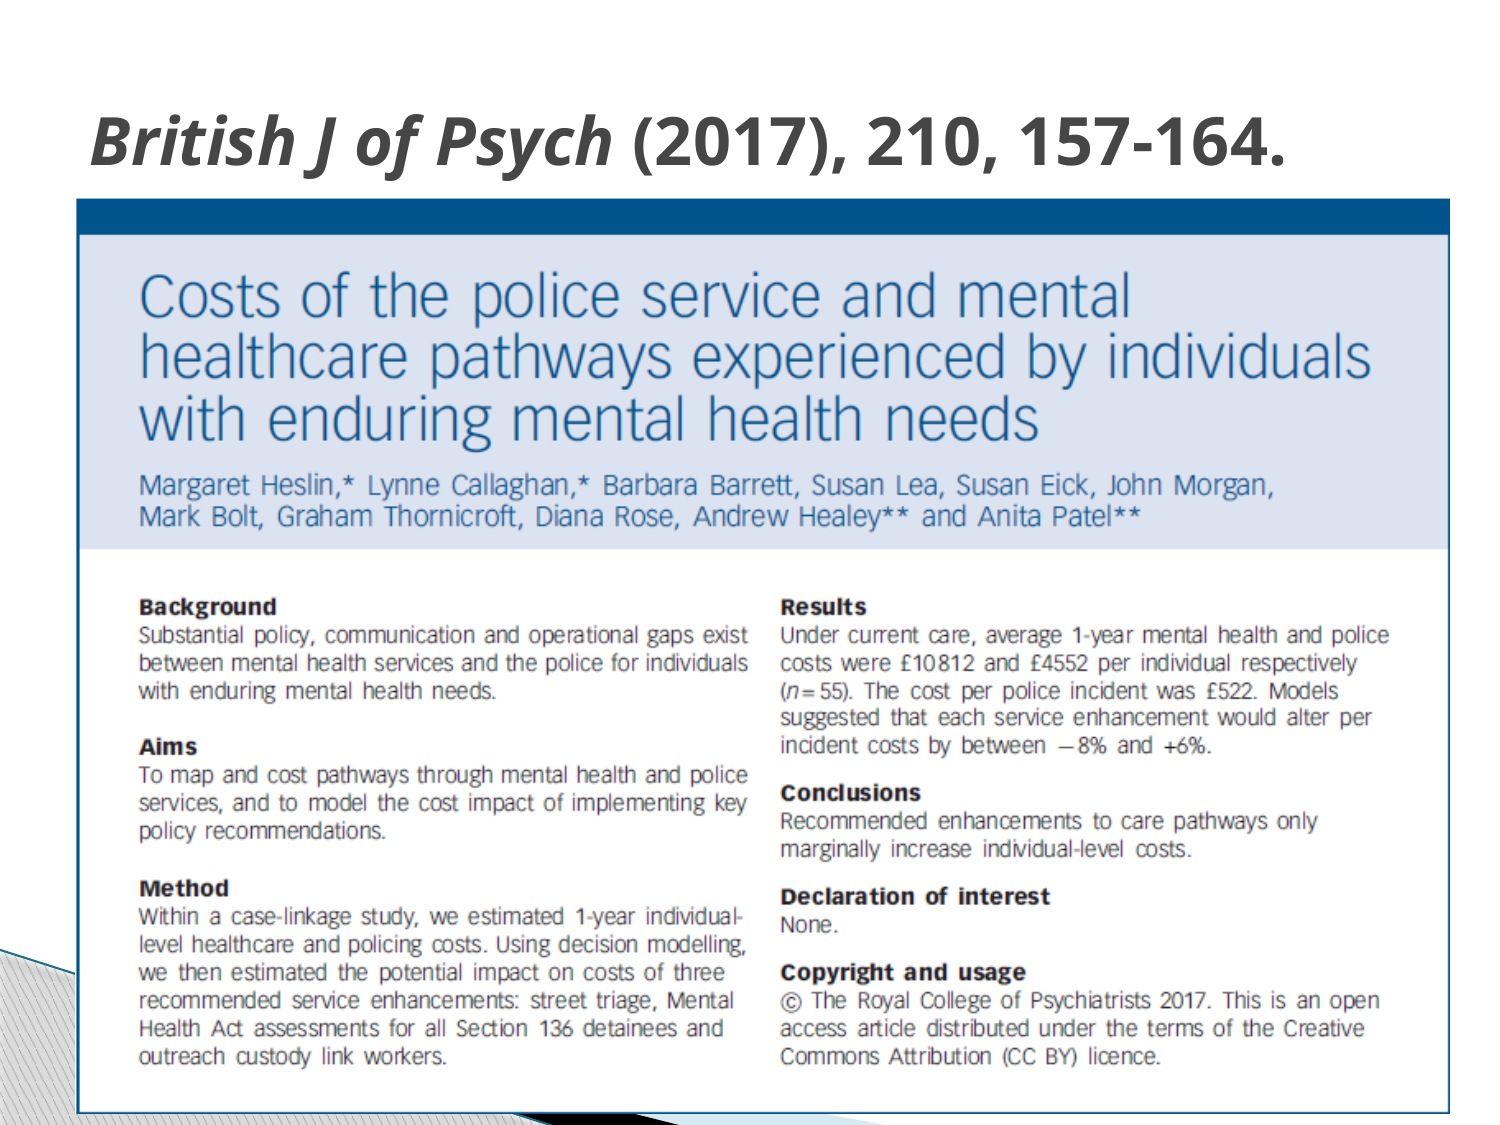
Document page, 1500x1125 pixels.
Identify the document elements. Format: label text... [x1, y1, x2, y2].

title British J of Psych (2017), 210, 157-164. [75, 45, 1425, 194]
picture [74, 194, 1451, 1115]
